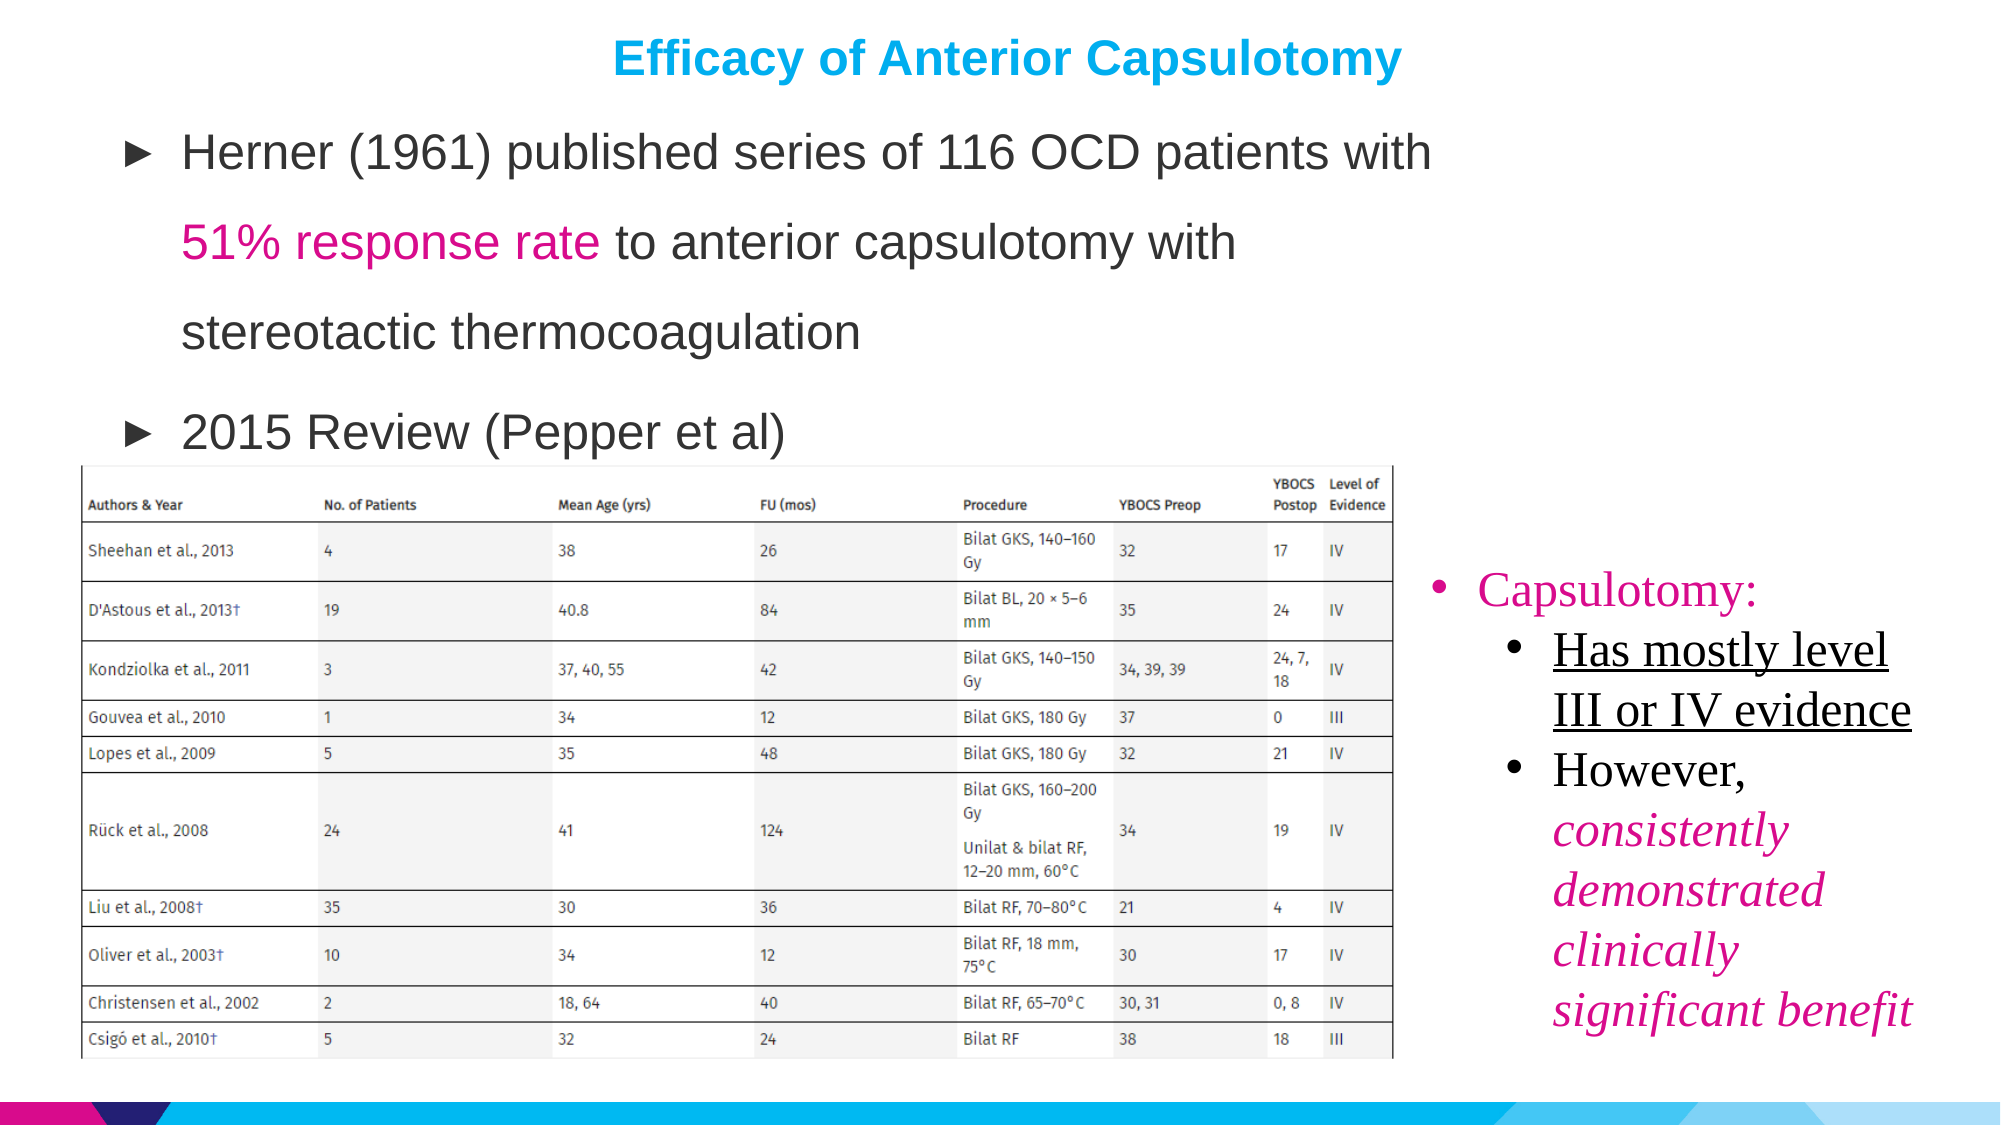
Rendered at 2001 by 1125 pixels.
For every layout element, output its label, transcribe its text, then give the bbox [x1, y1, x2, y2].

text_box Capsulotomy: Has mostly level III or IV evidence However, consistently demonstrated clinically significant benefit [1415, 548, 1955, 1044]
picture [1496, 1102, 2001, 1125]
picture [79, 461, 1397, 1061]
picture [0, 1102, 169, 1125]
title Efficacy of Anterior Capsulotomy [38, 17, 1978, 119]
list Herner (1961) published series of 116 OCD patients with 51% response rate to anterior capsulotomy with stereotactic thermocoagulation 2015 Review (Pepper et al) [110, 81, 1510, 675]
